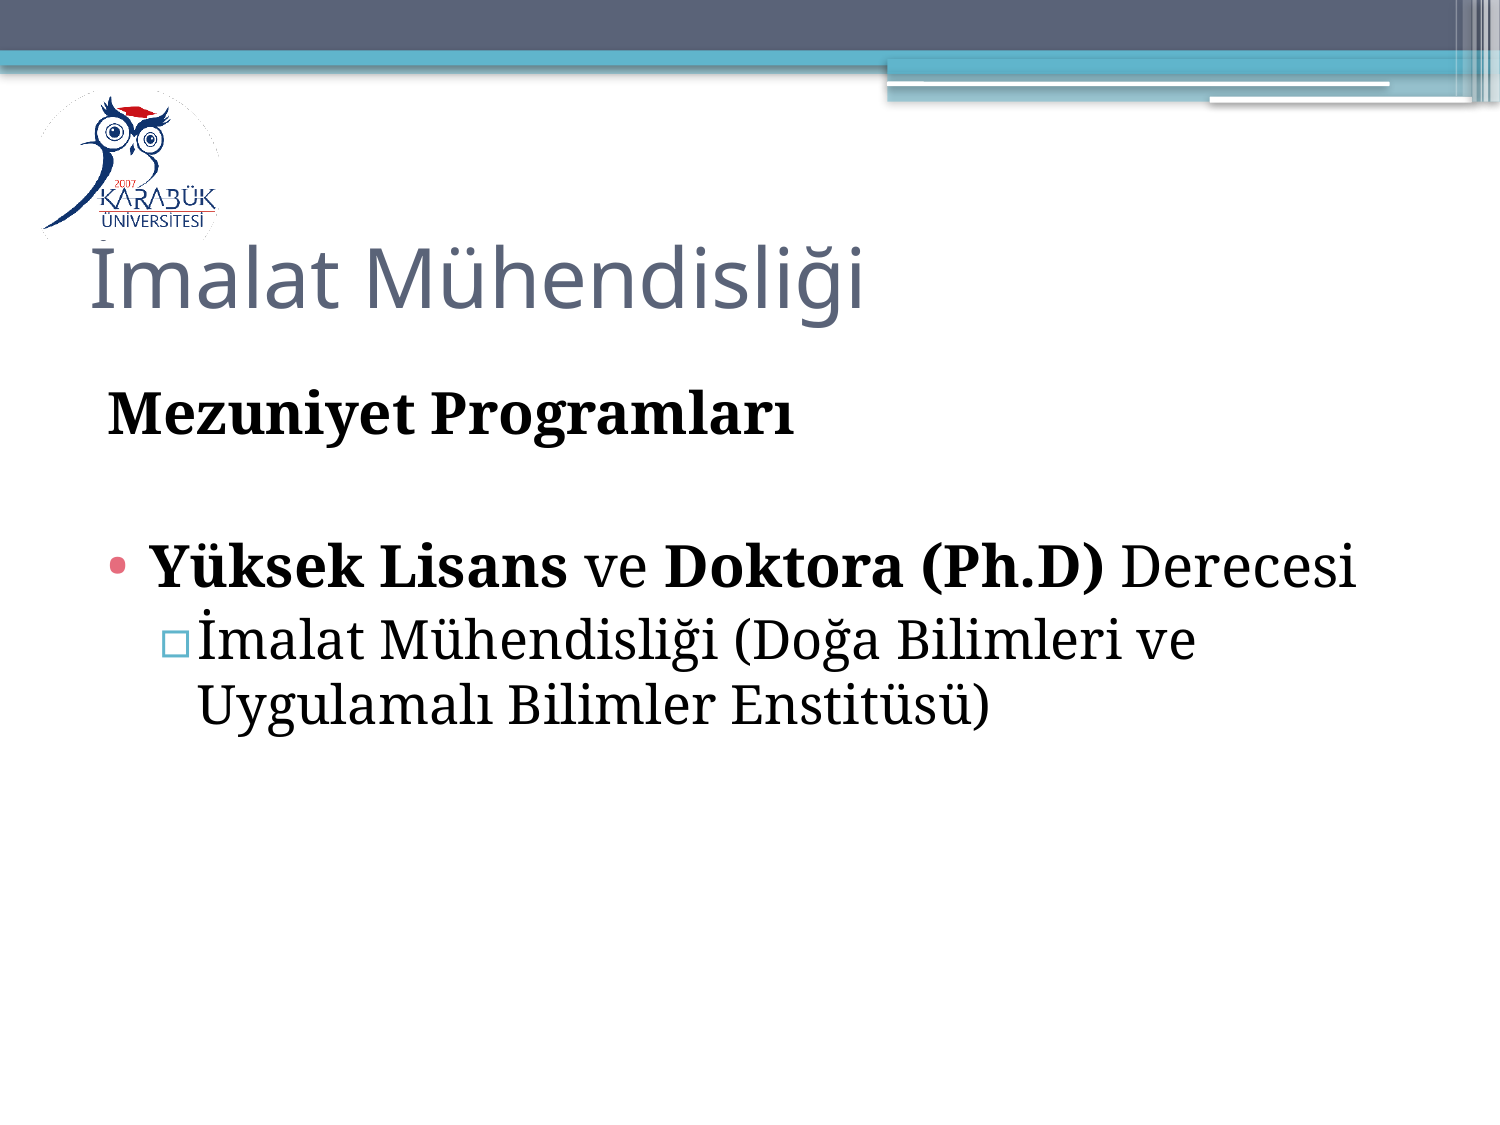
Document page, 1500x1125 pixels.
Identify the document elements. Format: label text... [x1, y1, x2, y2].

title İmalat Mühendisliği [75, 187, 1425, 363]
list Mezuniyet Programları Yüksek Lisans ve Doktora (Ph.D) Derecesi İmalat Mühendisliği (Doğa Bilimleri ve Uygulamalı Bilimler Enstitüsü) [75, 368, 1425, 1079]
picture [40, 89, 219, 240]
